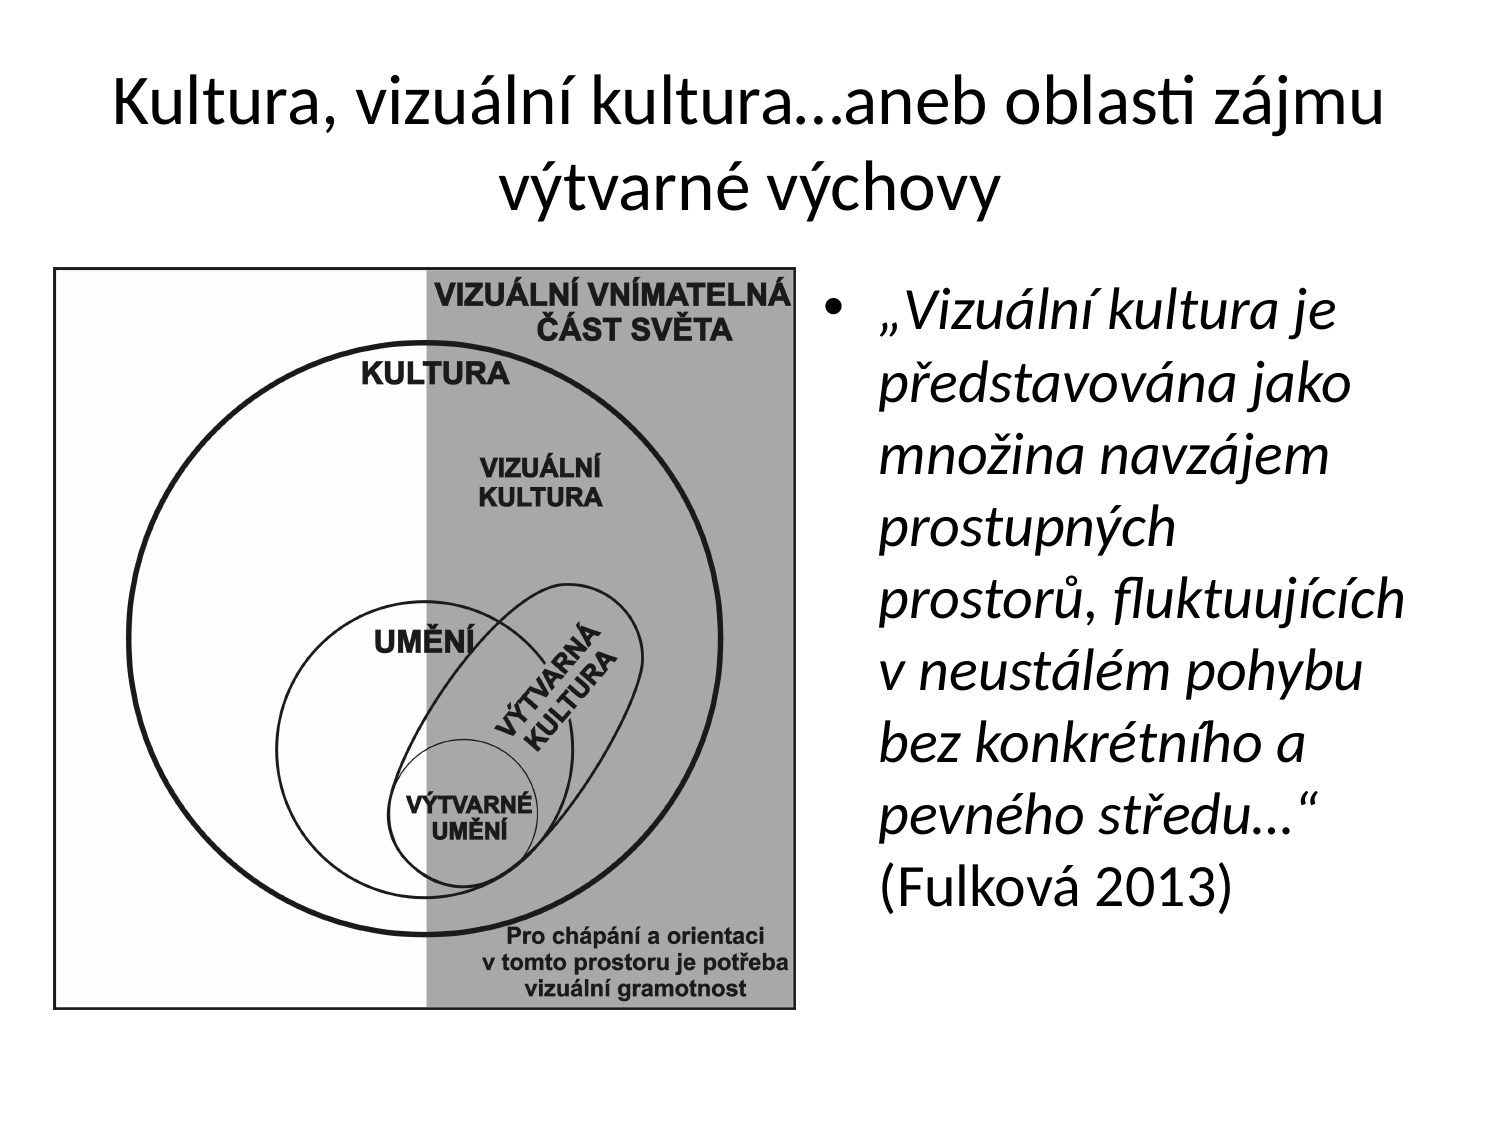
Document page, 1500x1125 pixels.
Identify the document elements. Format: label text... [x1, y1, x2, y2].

title Kultura, vizuální kultura…aneb oblasti zájmu výtvarné výchovy [75, 45, 1425, 233]
picture [52, 266, 796, 1010]
list „Vizuální kultura je představována jako množina navzájem prostupných prostorů, fluktuujících v neustálém pohybu bez konkrétního a pevného středu…“ (Fulková 2013) [809, 262, 1425, 1005]
